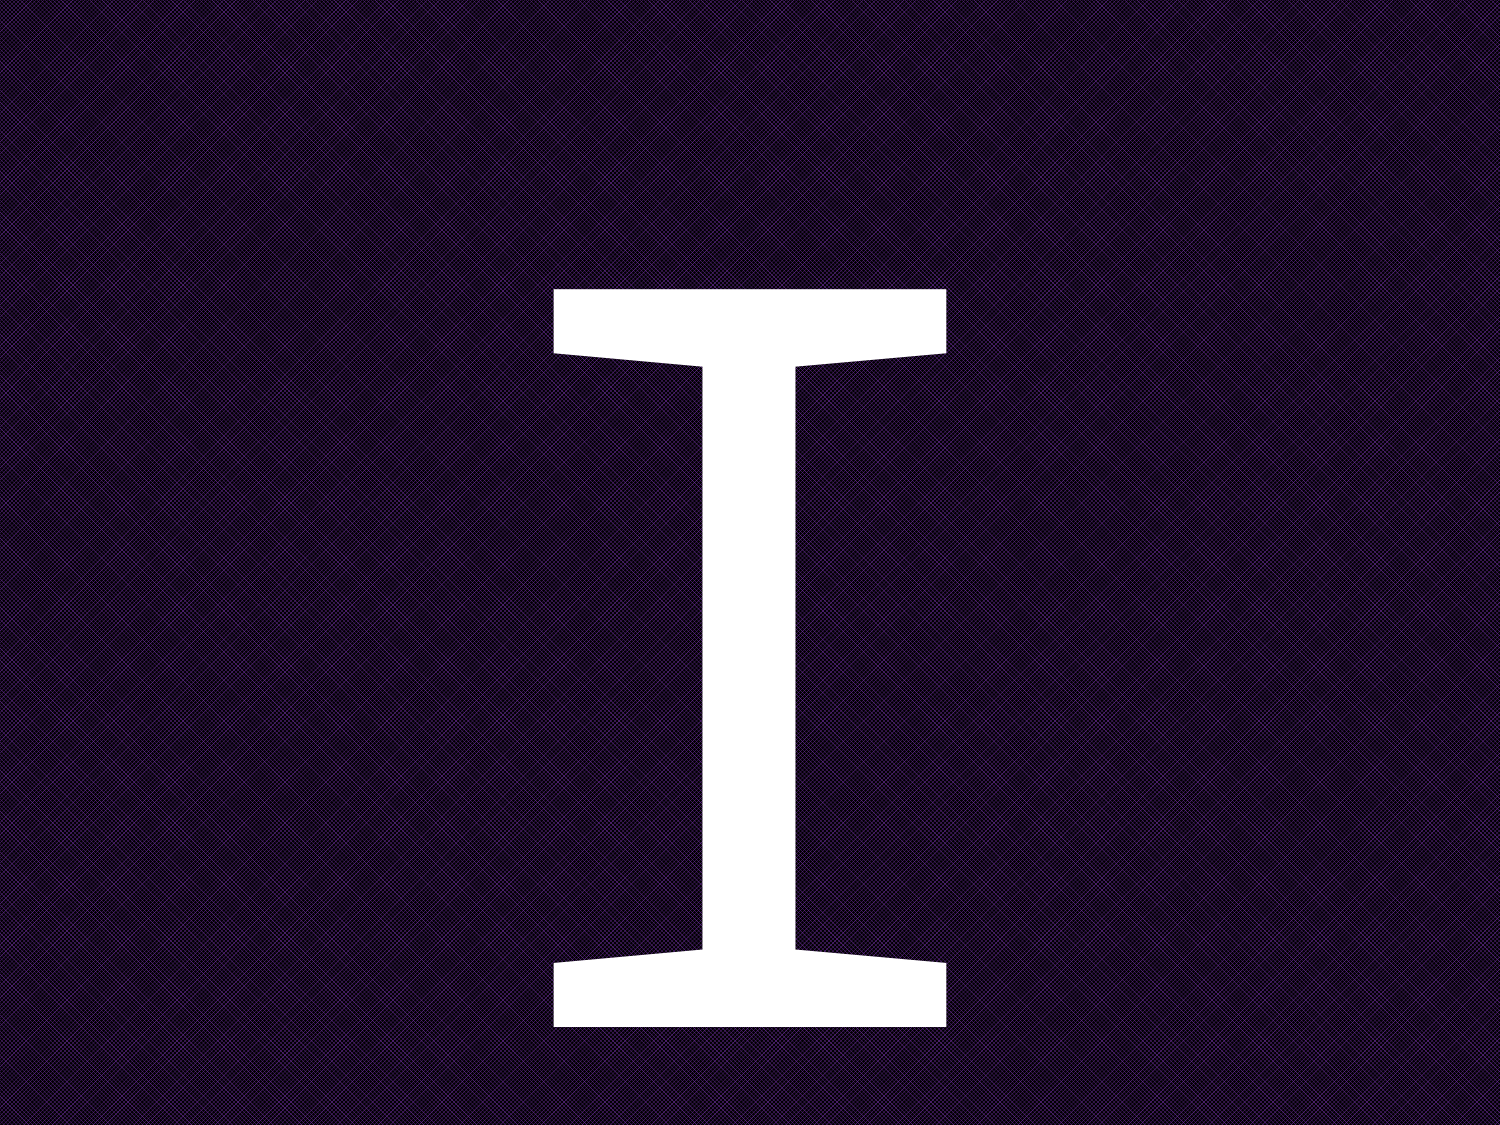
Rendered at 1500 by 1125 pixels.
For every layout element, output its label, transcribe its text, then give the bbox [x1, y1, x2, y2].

list I [62, 135, 1438, 1125]
